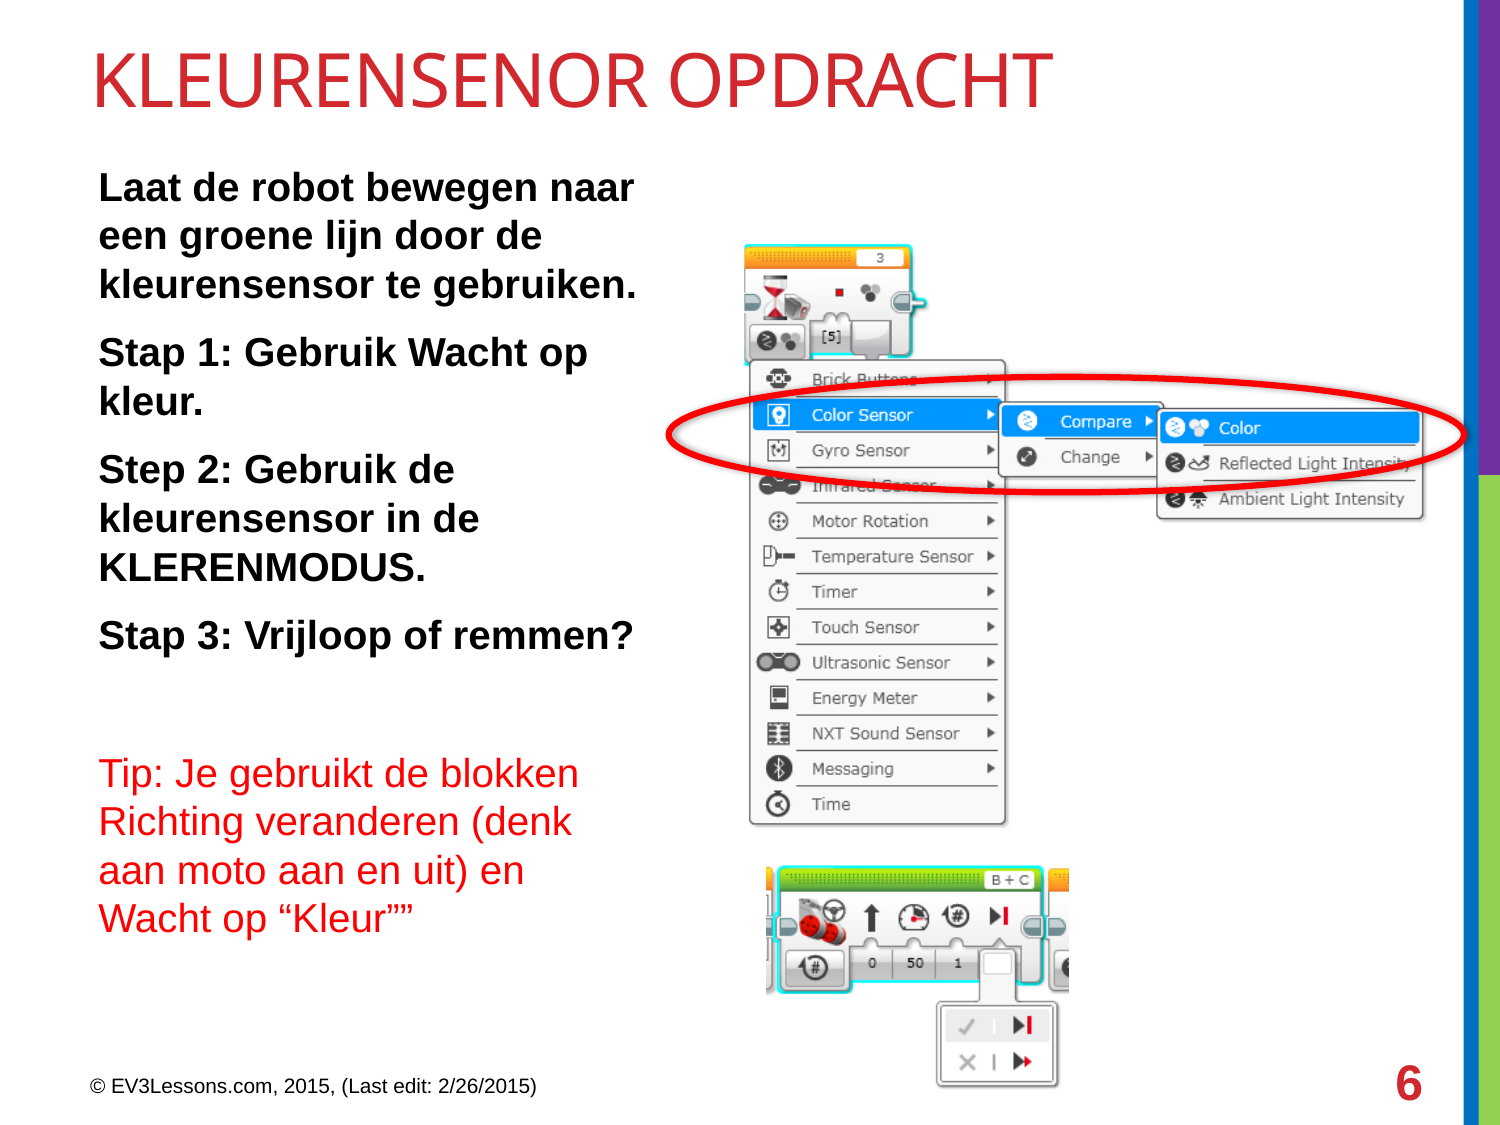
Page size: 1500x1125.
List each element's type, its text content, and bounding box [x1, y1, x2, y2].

slide_number 6 [1380, 1050, 1475, 1111]
picture [743, 218, 1452, 844]
text_box [1460, 424, 1466, 445]
footer © EV3Lessons.com, 2015, (Last edit: 2/26/2015) [75, 1065, 638, 1112]
title KLEURENSENOR OPDRACHT [75, 25, 1428, 250]
list Laat de robot bewegen naar een groene lijn door de kleurensensor te gebruiken. Stap 1: Gebruik Wacht op kleur. Step 2: Gebruik de kleurensensor in de KLERENMODUS. Stap 3: Vrijloop of remmen? Tip: Je gebruikt de blokken Richting veranderen (denk aan moto aan en uit) en Wacht op “Kleur”” [83, 153, 656, 983]
text_box [667, 400, 742, 470]
picture [765, 855, 1069, 1107]
